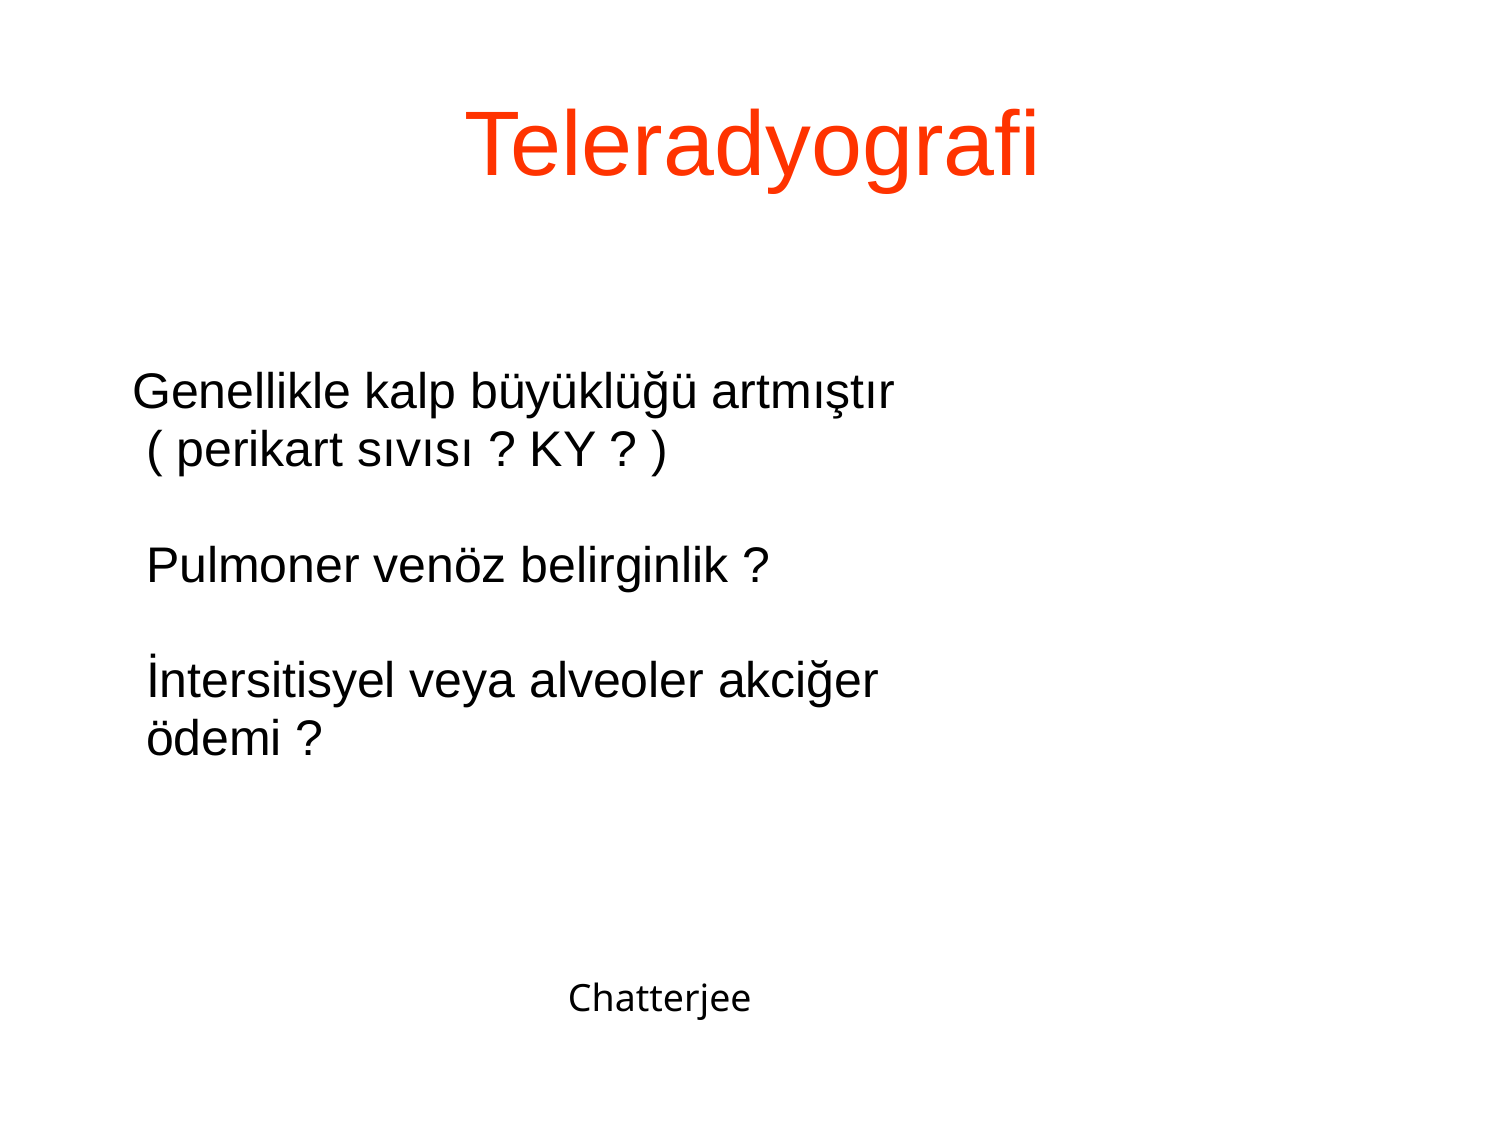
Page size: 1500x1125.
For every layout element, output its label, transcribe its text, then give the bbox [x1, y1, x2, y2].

text_box Chatterjee [553, 966, 767, 1027]
list Genellikle kalp büyüklüğü artmıştır ( perikart sıvısı ? KY ? ) Pulmoner venöz belirginlik ? İntersitisyel veya alveoler akciğer ödemi ? [75, 262, 1425, 1005]
title Teleradyografi [75, 45, 1425, 233]
